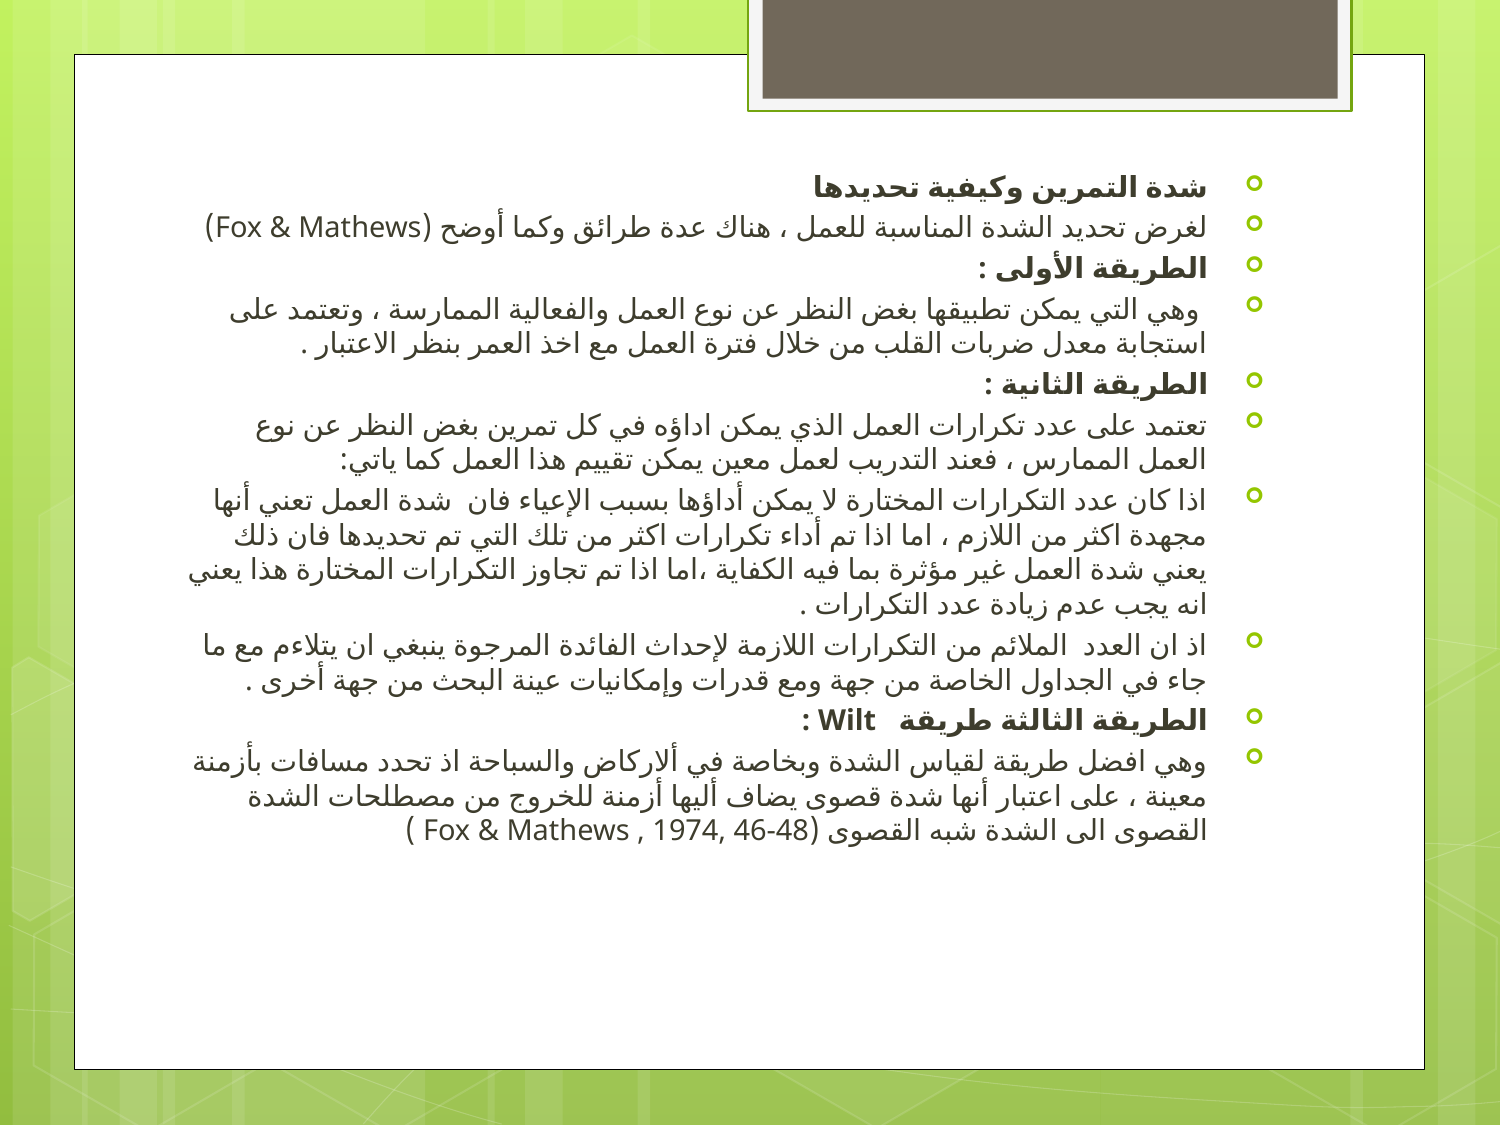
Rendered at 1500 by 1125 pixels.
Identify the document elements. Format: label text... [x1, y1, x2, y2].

list شدة التمرين وكيفية تحديدها لغرض تحديد الشدة المناسبة للعمل ، هناك عدة طرائق وكما أوضح (Fox & Mathews) الطريقة الأولى : وهي التي يمكن تطبيقها بغض النظر عن نوع العمل والفعالية الممارسة ، وتعتمد على استجابة معدل ضربات القلب من خلال فترة العمل مع اخذ العمر بنظر الاعتبار . الطريقة الثانية : تعتمد على عدد تكرارات العمل الذي يمكن اداؤه في كل تمرين بغض النظر عن نوع العمل الممارس ، فعند التدريب لعمل معين يمكن تقييم هذا العمل كما ياتي: اذا كان عدد التكرارات المختارة لا يمكن أداؤها بسبب الإعياء فان شدة العمل تعني أنها مجهدة اكثر من اللازم ، اما اذا تم أداء تكرارات اكثر من تلك التي تم تحديدها فان ذلك يعني شدة العمل غير مؤثرة بما فيه الكفاية ،اما اذا تم تجاوز التكرارات المختارة هذا يعني انه يجب عدم زيادة عدد التكرارات . اذ ان العدد الملائم من التكرارات اللازمة لإحداث الفائدة المرجوة ينبغي ان يتلاءم مع ما جاء في الجداول الخاصة من جهة ومع قدرات وإمكانيات عينة البحث من جهة أخرى . الطريقة الثالثة طريقة Wilt : وهي افضل طريقة لقياس الشدة وبخاصة في ألاركاض والسباحة اذ تحدد مسافات بأزمنة معينة ، على اعتبار أنها شدة قصوى يضاف أليها أزمنة للخروج من مصطلحات الشدة القصوى الى الشدة شبه القصوى (Fox & Mathews , 1974, 46-48 ) [171, 160, 1283, 957]
